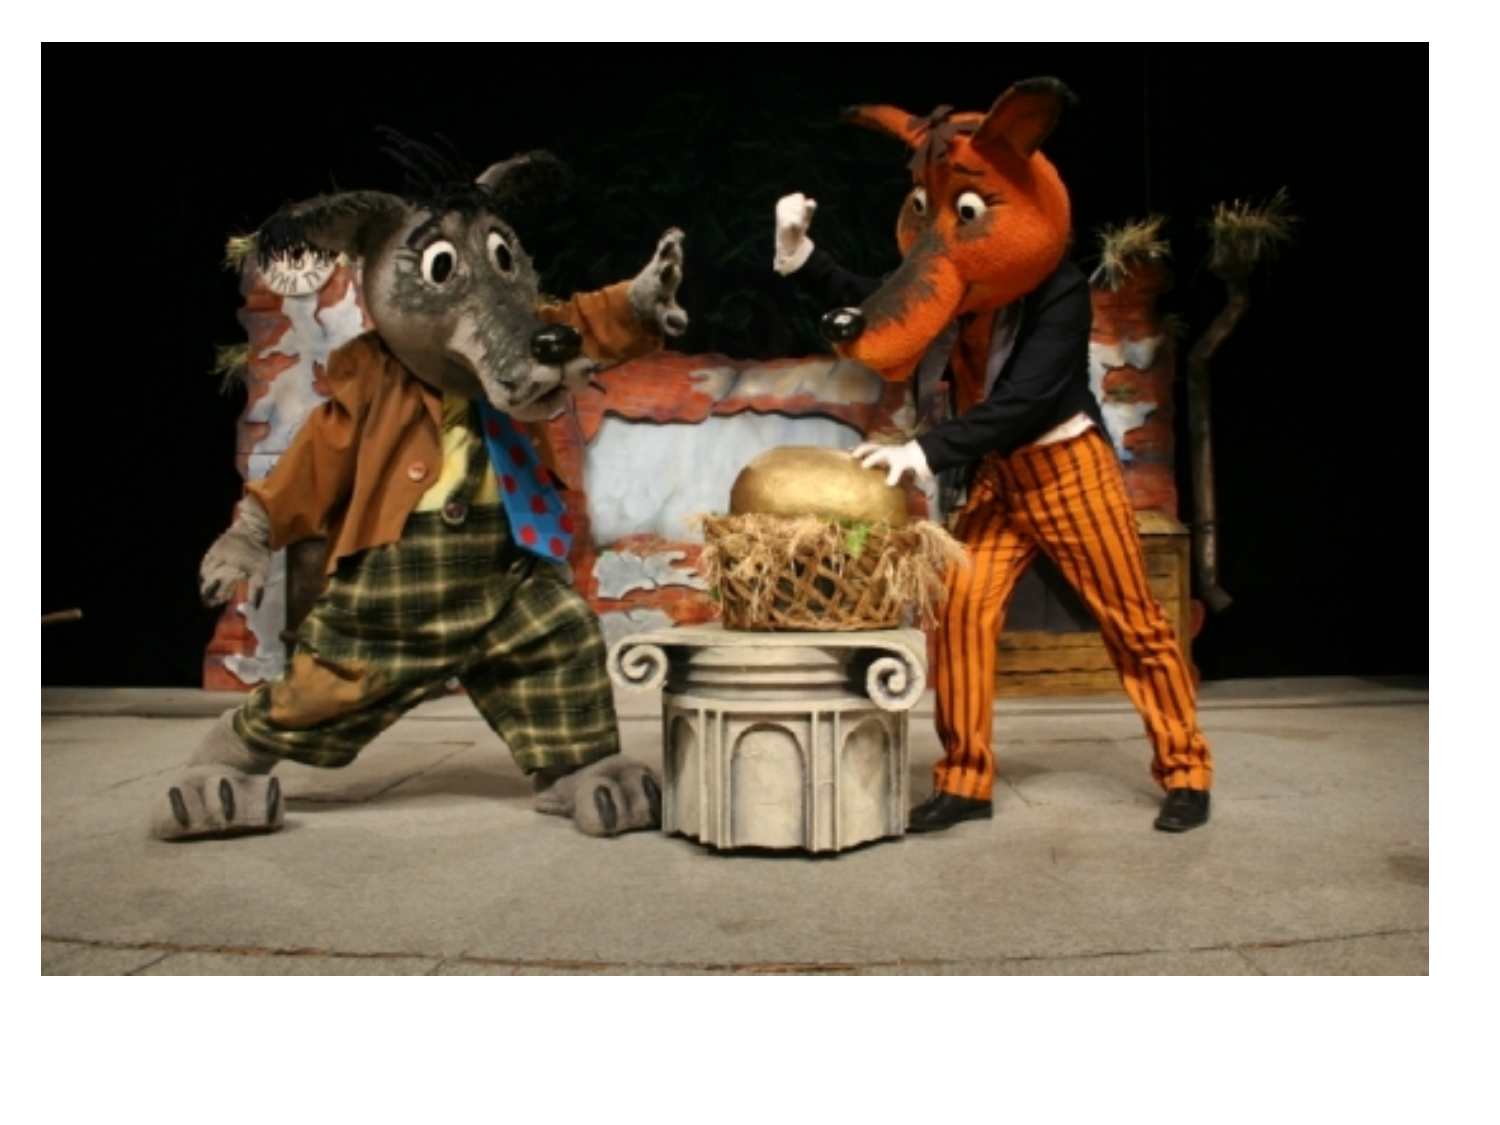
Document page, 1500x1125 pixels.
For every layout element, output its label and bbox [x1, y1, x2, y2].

picture [40, 42, 1429, 977]
